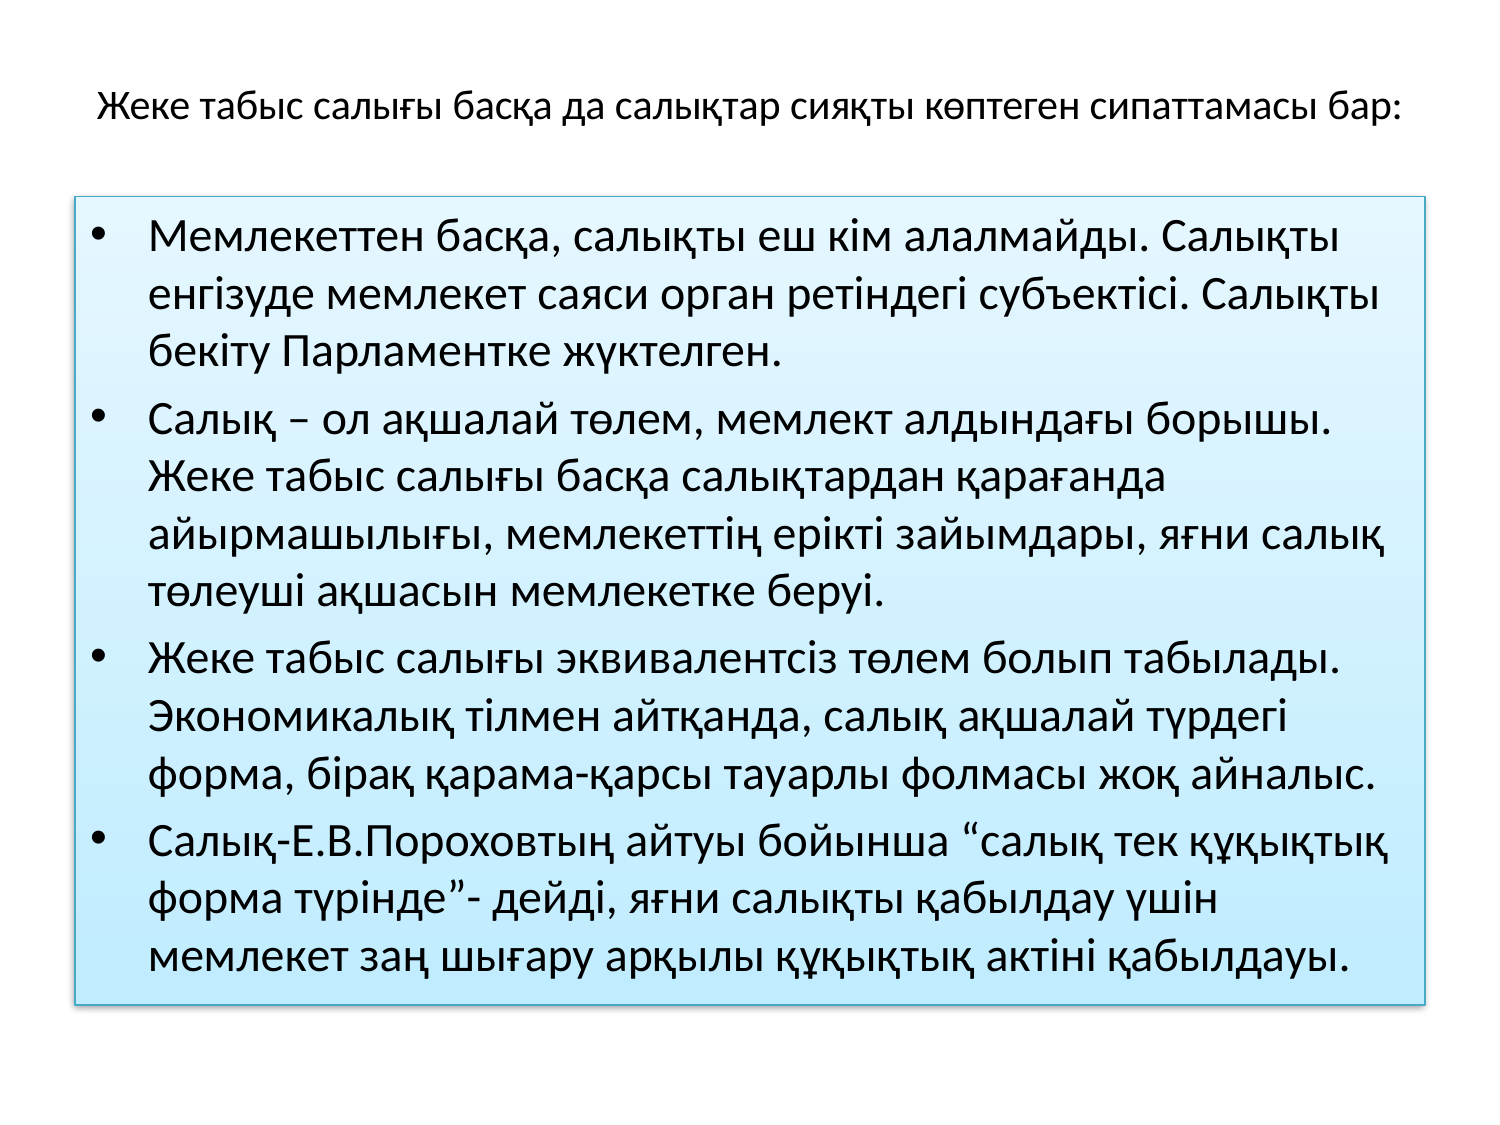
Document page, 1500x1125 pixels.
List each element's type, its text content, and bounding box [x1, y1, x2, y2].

title Жеке табыс салығы басқа да салықтар сияқты көптеген сипаттамасы бар: [75, 45, 1425, 195]
list Мемлекеттен басқа, салықты еш кім алалмайды. Салықты енгізуде мемлекет саяси орган ретіндегі субъектісі. Салықты бекіту Парламентке жүктелген. Салық – ол ақшалай төлем, мемлект алдындағы борышы. Жеке табыс салығы басқа салықтардан қарағанда айырмашылығы, мемлекеттің ерікті зайымдары, яғни салық төлеуші ақшасын мемлекетке беруі. Жеке табыс салығы эквивалентсіз төлем болып табылады. Экономикалық тілмен айтқанда, салық ақшалай түрдегі форма, бірақ қарама-қарсы тауарлы фолмасы жоқ айналыс. Салық-Е.В.Пороховтың айтуы бойынша “салық тек құқықтық форма түрінде”- дейді, яғни салықты қабылдау үшін мемлекет заң шығару арқылы құқықтық актіні қабылдауы. [74, 196, 1426, 1006]
